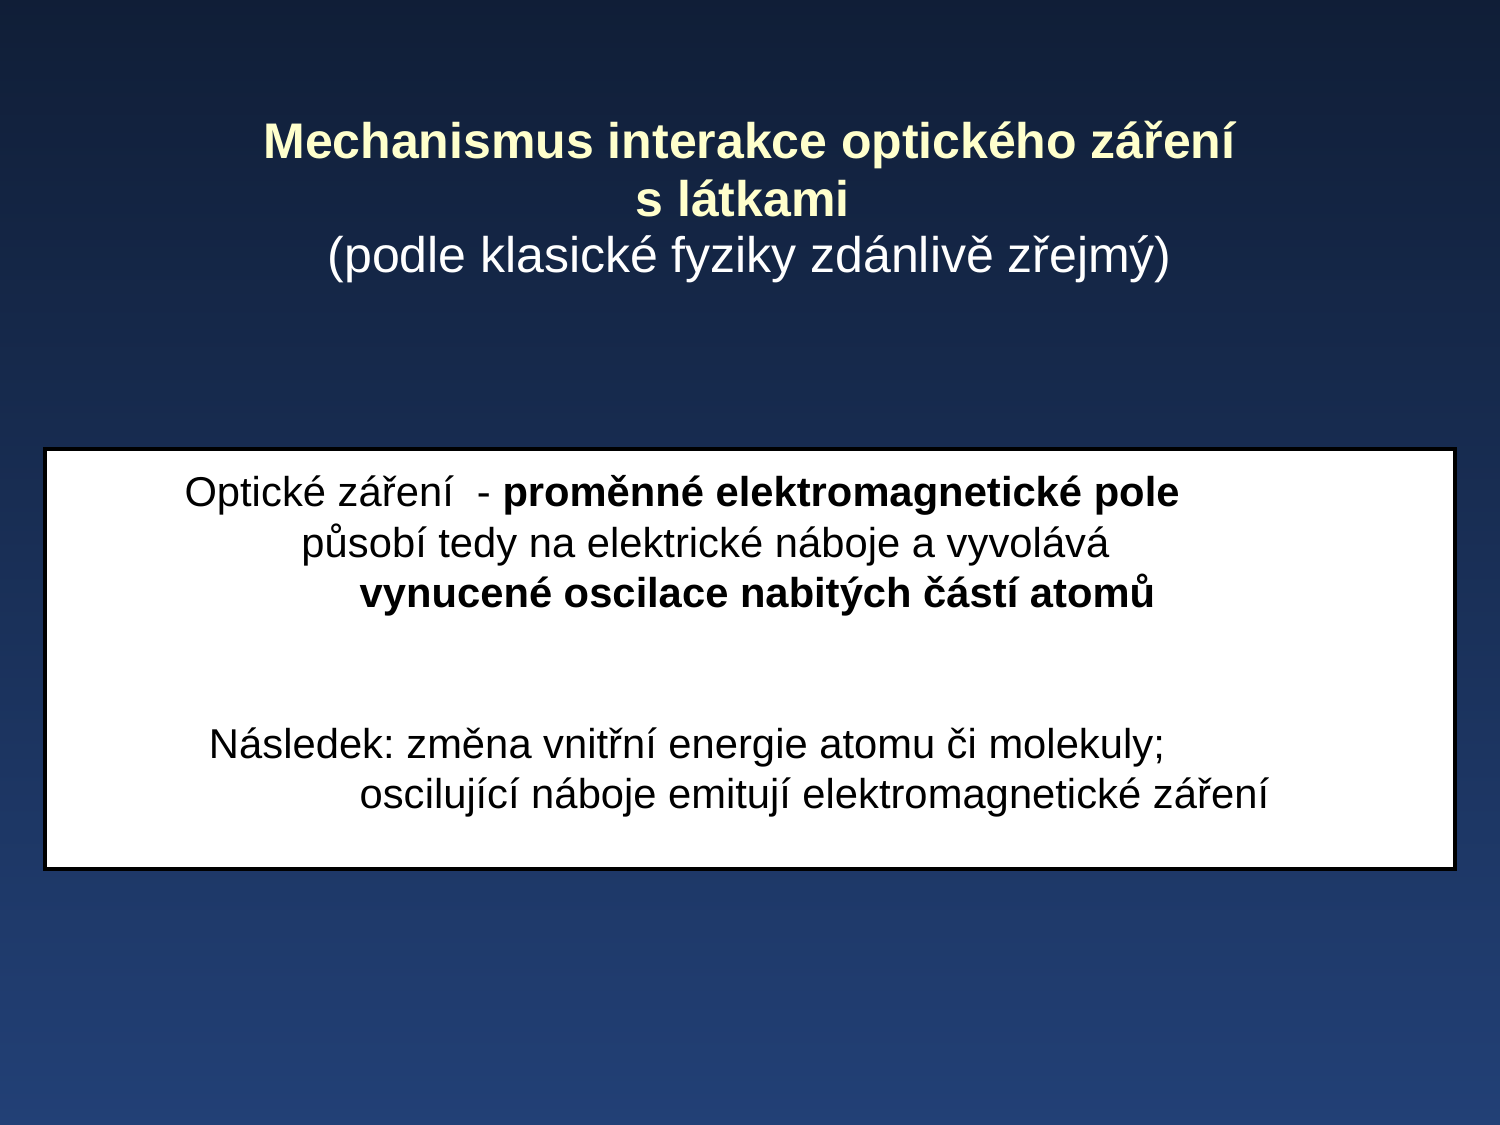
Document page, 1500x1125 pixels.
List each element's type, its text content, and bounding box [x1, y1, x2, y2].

text_box Mechanismus interakce optického záření s látkami (podle klasické fyziky zdánlivě zřejmý) [59, 106, 1441, 292]
text_box Optické záření - proměnné elektromagnetické pole působí tedy na elektrické náboje a vyvolává vynucené oscilace nabitých částí atomů Následek: změna vnitřní energie atomu či molekuly; oscilující náboje emitují elektromagnetické záření [44, 448, 1455, 869]
